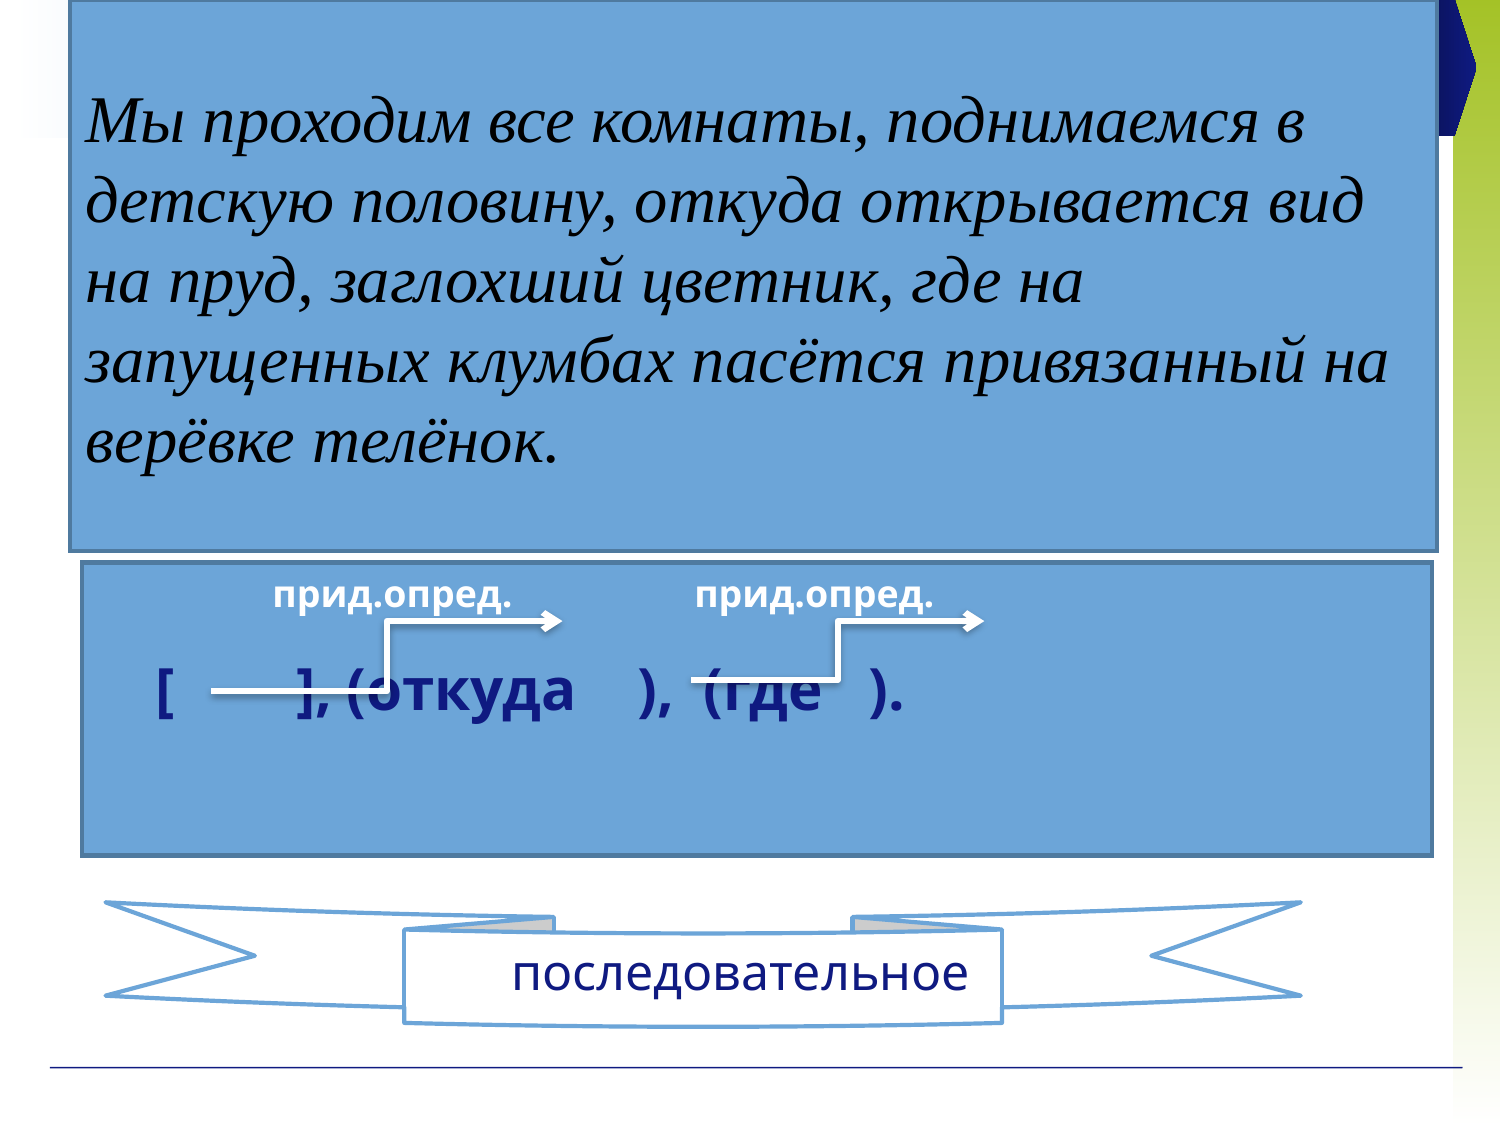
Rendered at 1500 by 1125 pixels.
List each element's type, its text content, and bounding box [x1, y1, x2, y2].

text_box прид.опред. [679, 562, 1025, 623]
list [ ], (откуда ), (где ). [80, 560, 1434, 858]
text_box прид.опред. [257, 562, 603, 623]
text_box последовательное [103, 900, 1303, 1029]
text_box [210, 620, 563, 692]
title Мы проходим все комнаты, поднимаемся в детскую половину, откуда открывается вид на пруд, заглохший цветник, где на запущенных клумбах пасётся привязанный на верёвке телёнок. [68, 0, 1439, 553]
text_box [691, 620, 985, 680]
